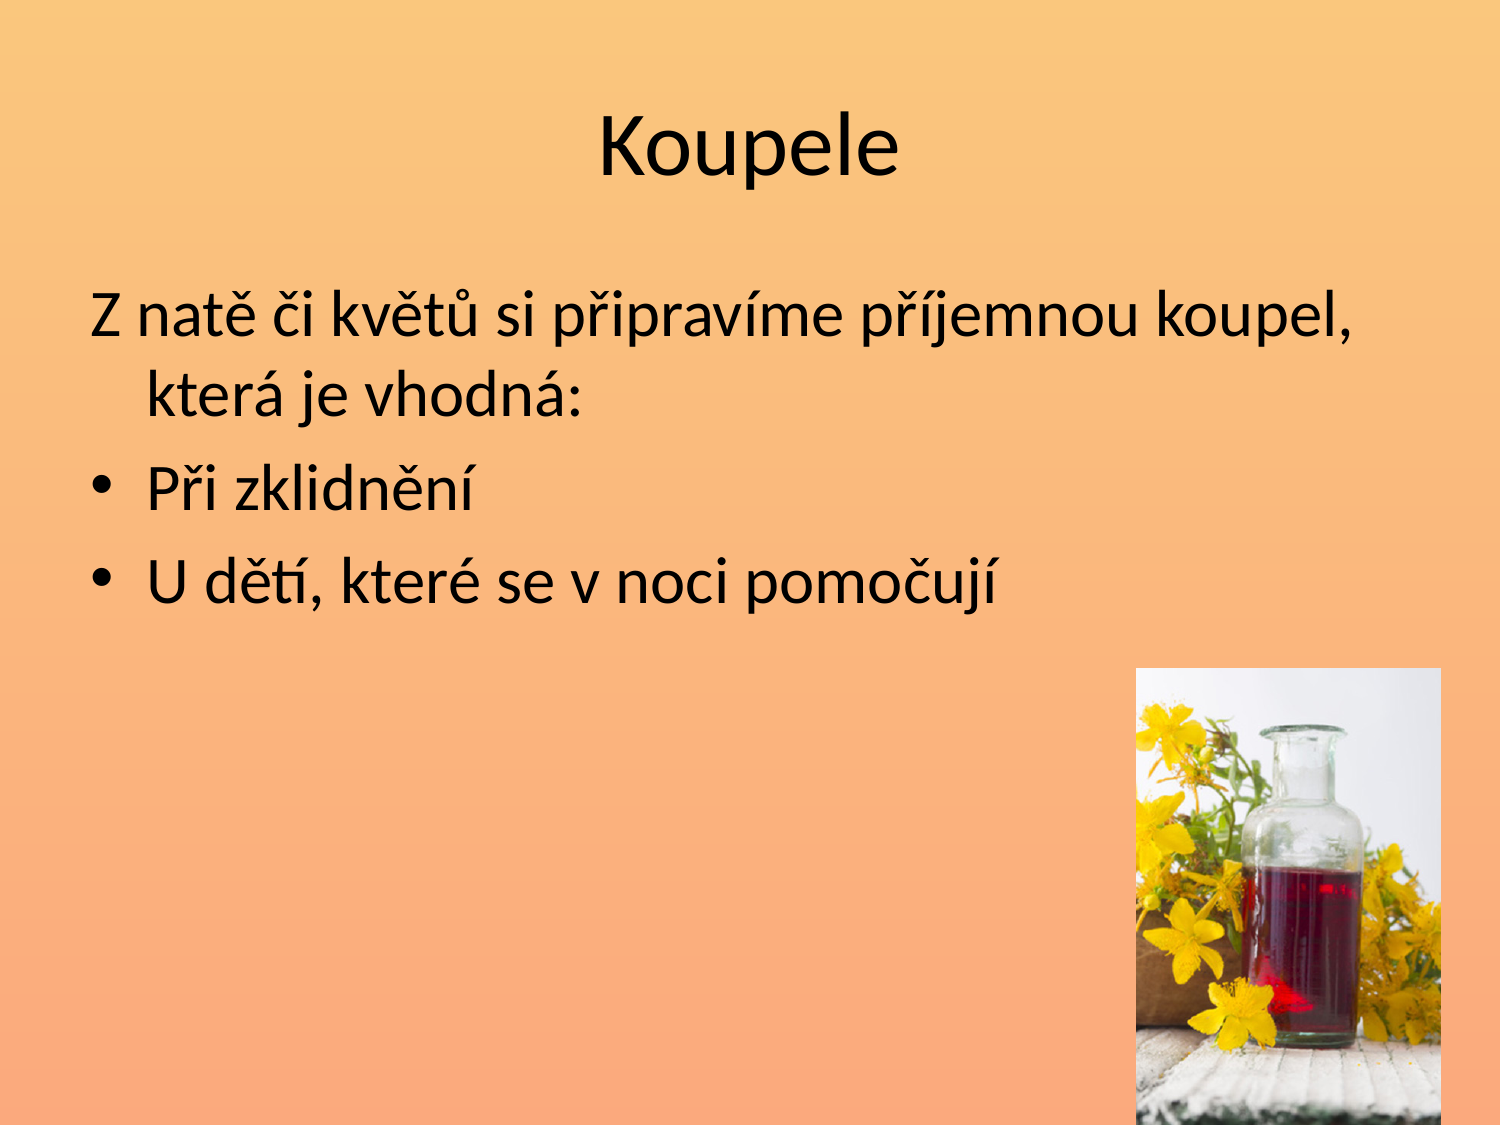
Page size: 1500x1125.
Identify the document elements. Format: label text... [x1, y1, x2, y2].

picture [1136, 668, 1441, 1125]
title Koupele [75, 45, 1425, 233]
list Z natě či květů si připravíme příjemnou koupel, která je vhodná: Při zklidnění U dětí, které se v noci pomočují [75, 262, 1425, 1005]
